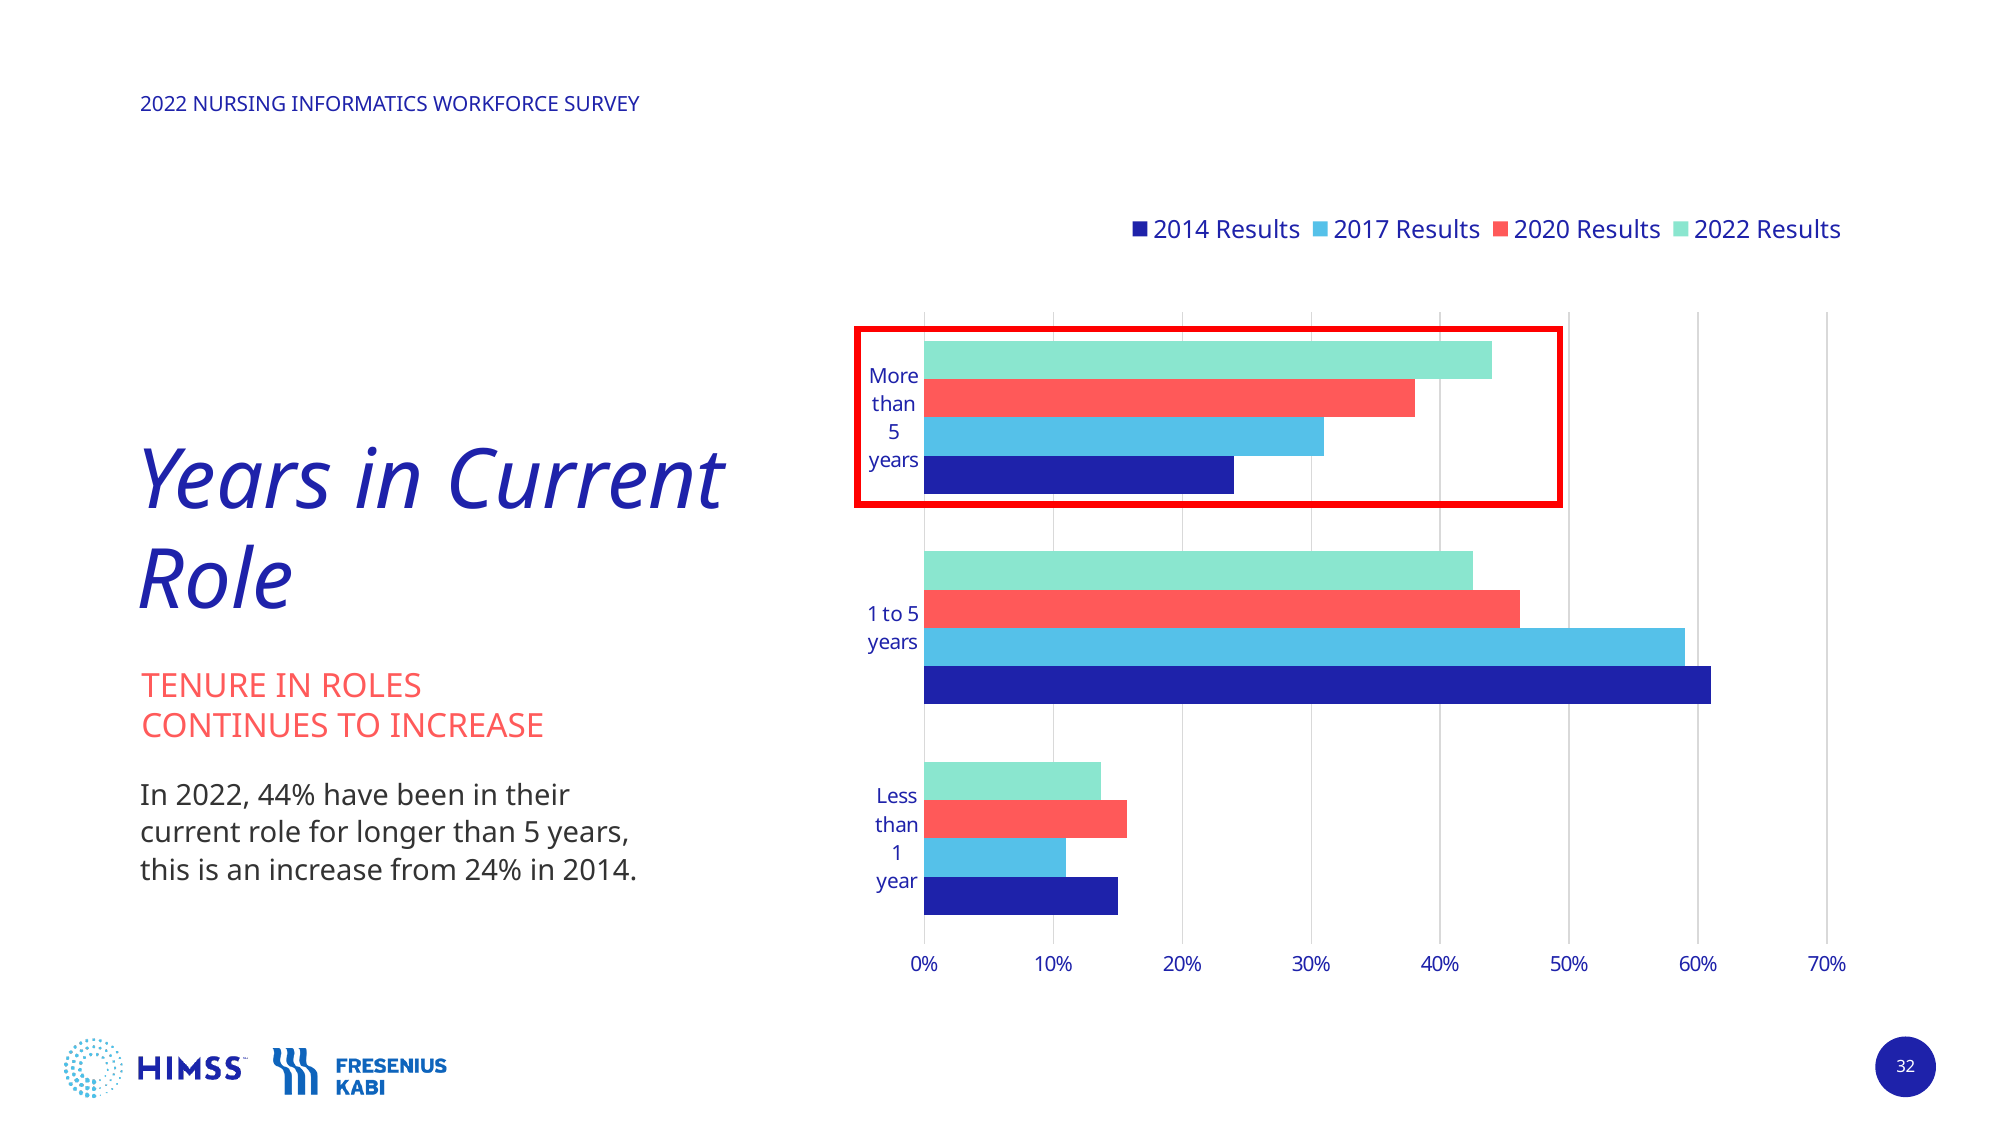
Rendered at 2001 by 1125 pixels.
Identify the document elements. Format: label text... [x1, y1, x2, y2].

text_box TENURE IN ROLES CONTINUES TO INCREASE [141, 657, 546, 752]
text_box [857, 328, 867, 506]
chart [867, 188, 1854, 1099]
title Years in Current Role [136, 329, 824, 722]
slide_number 32 [1863, 1048, 1948, 1086]
text_box In 2022, 44% have been in their current role for longer than 5 years, this is an increase from 24% in 2014. [140, 766, 662, 894]
picture [42, 1015, 447, 1121]
